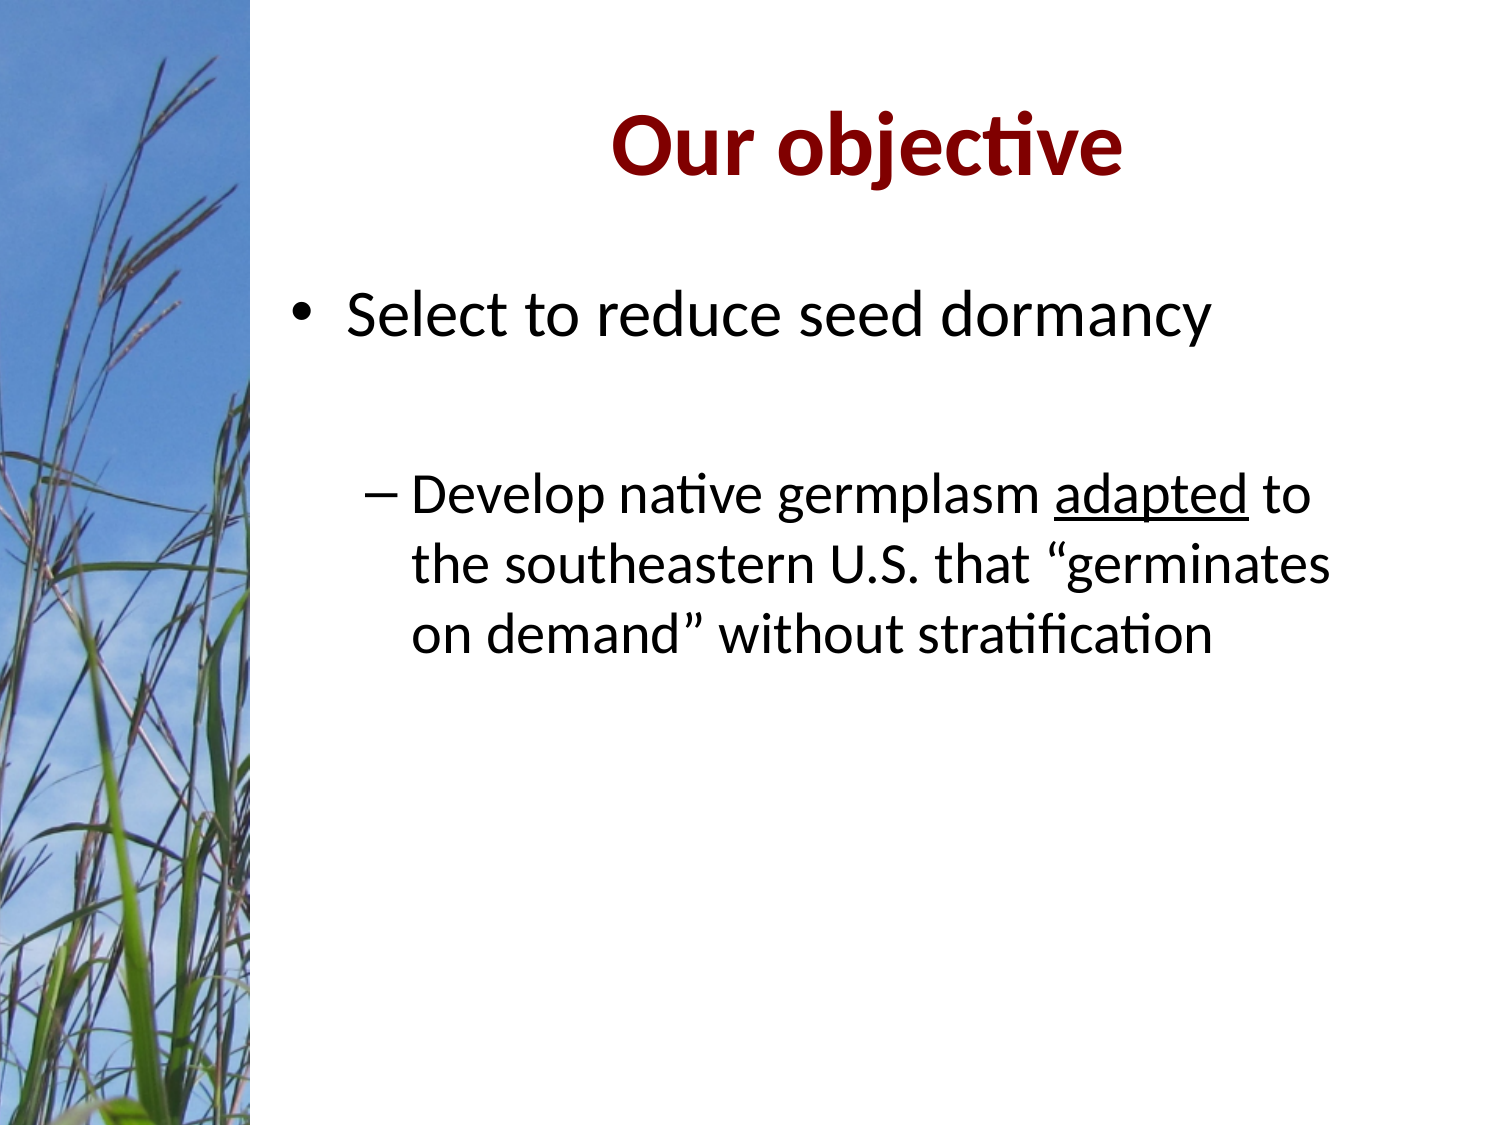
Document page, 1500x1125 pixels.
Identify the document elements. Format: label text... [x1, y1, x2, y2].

title Our objective [300, 45, 1438, 233]
picture [0, 0, 251, 1125]
list Select to reduce seed dormancy Develop native germplasm adapted to the southeastern U.S. that “germinates on demand” without stratification [275, 262, 1388, 1050]
